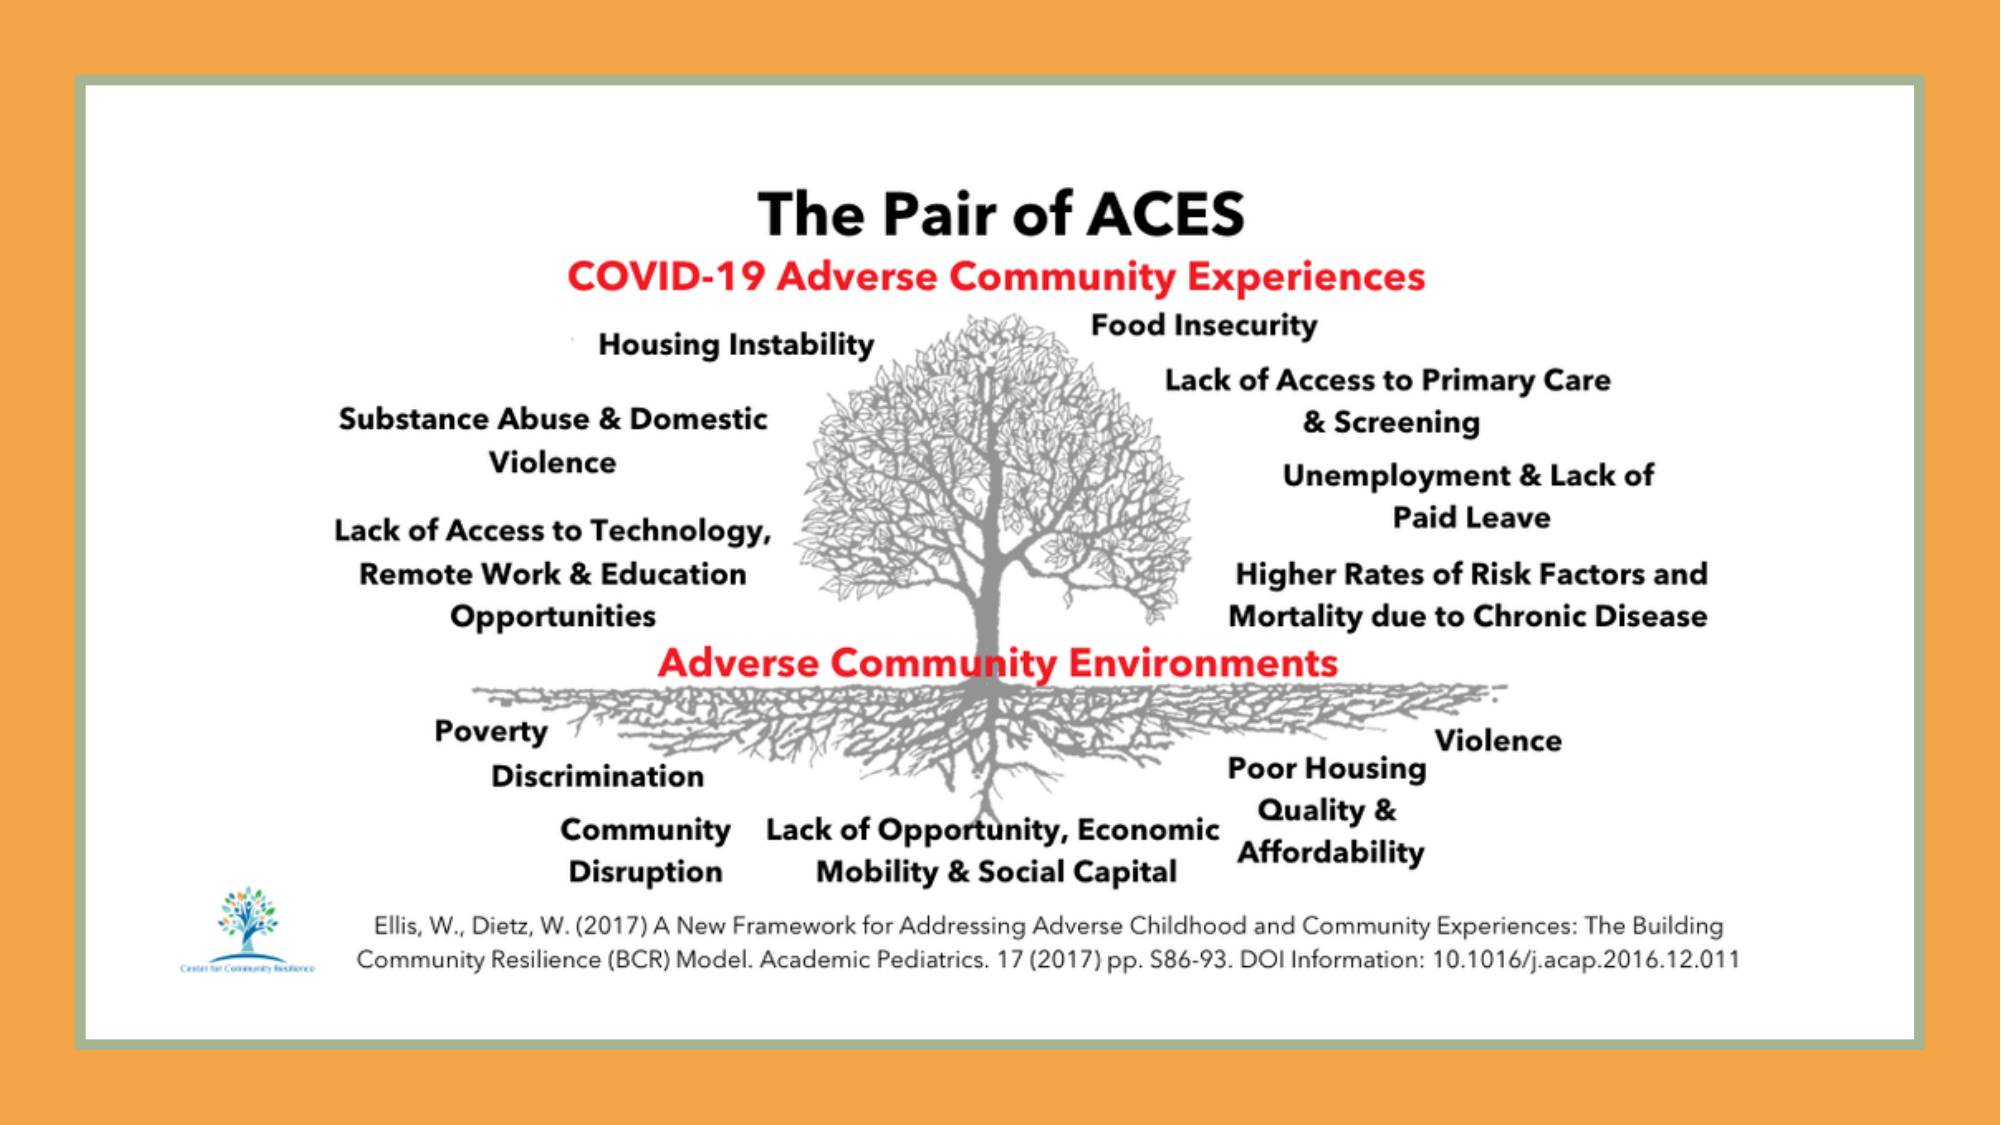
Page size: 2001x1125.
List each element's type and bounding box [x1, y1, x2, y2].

text_box [84, 84, 1916, 1041]
text_box [74, 74, 1926, 1051]
text_box [0, 0, 2000, 1125]
picture [175, 148, 1830, 976]
